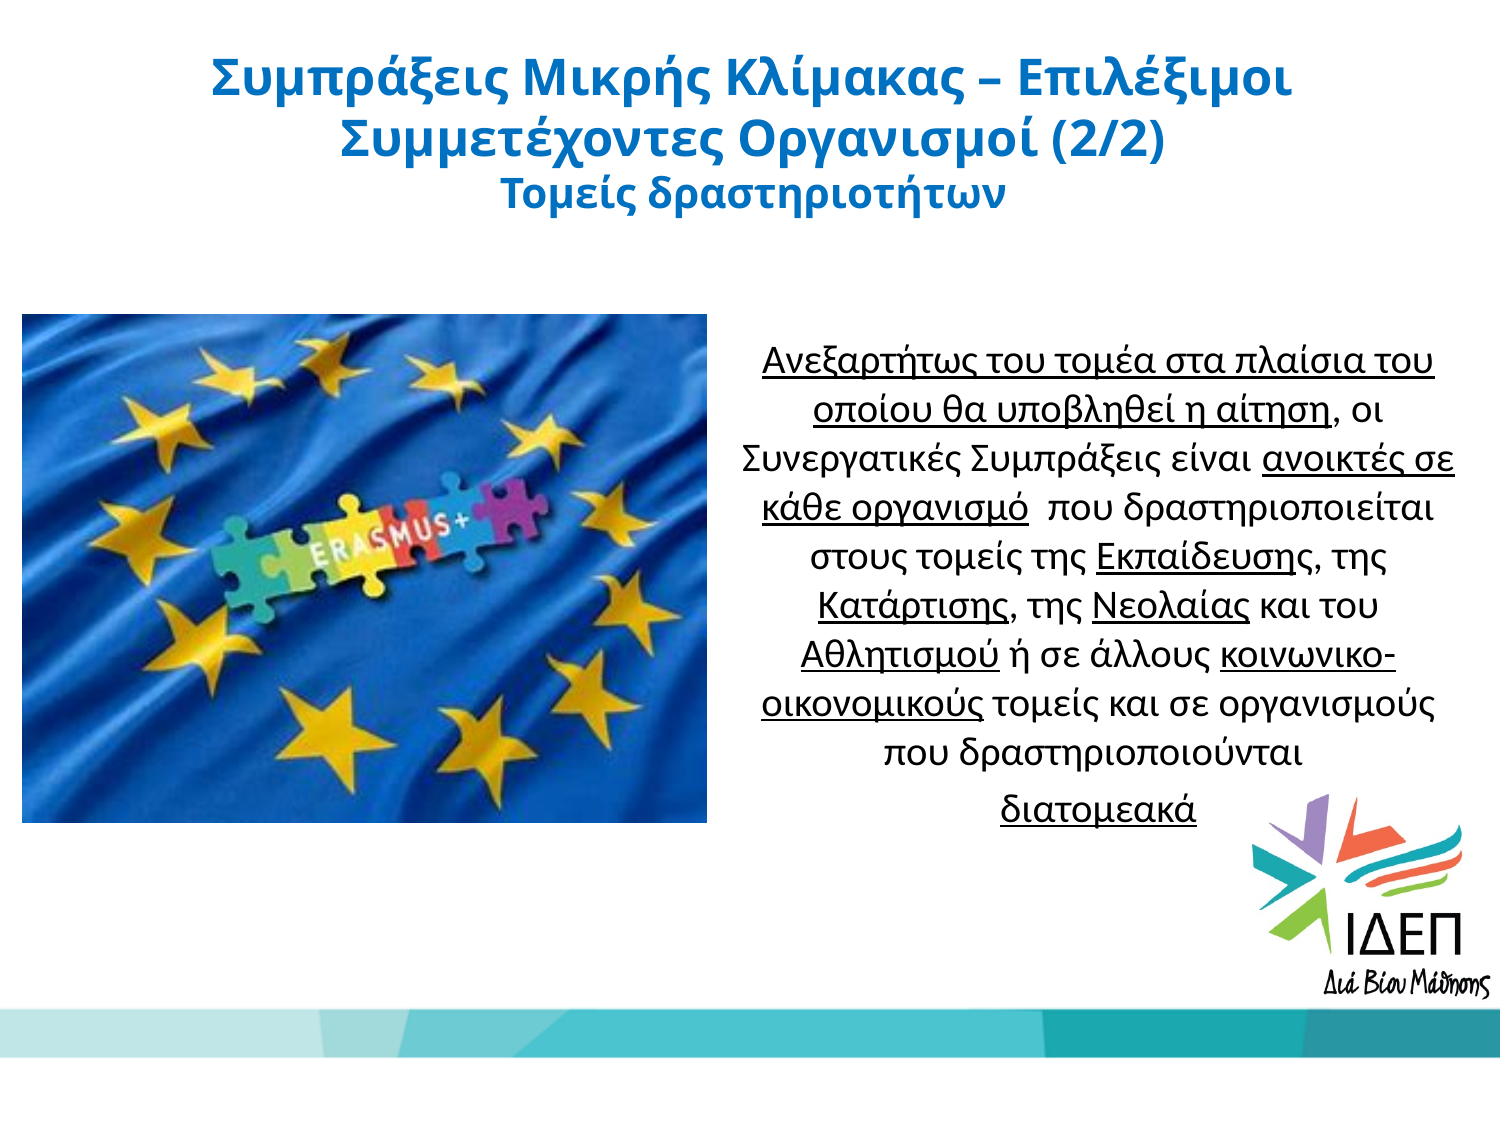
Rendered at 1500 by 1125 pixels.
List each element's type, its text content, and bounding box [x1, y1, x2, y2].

text_box Ανεξαρτήτως του τομέα στα πλαίσια του οποίου θα υποβληθεί η αίτηση, οι Συνεργατικές Συμπράξεις είναι ανοικτές σε κάθε οργανισμό που δραστηριοποιείται στους τομείς της Εκπαίδευσης, της Κατάρτισης, της Νεολαίας και του Αθλητισμού ή σε άλλους κοινωνικο-οικονομικούς τομείς και σε οργανισμούς που δραστηριοποιούνται διατομεακά [726, 278, 1471, 846]
text_box Συμπράξεις Μικρής Κλίμακας – Επιλέξιμοι Συμμετέχοντες Οργανισμοί (2/2) Τομείς δραστηριοτήτων [78, 37, 1429, 225]
picture [0, 788, 1500, 1062]
picture [22, 314, 708, 823]
